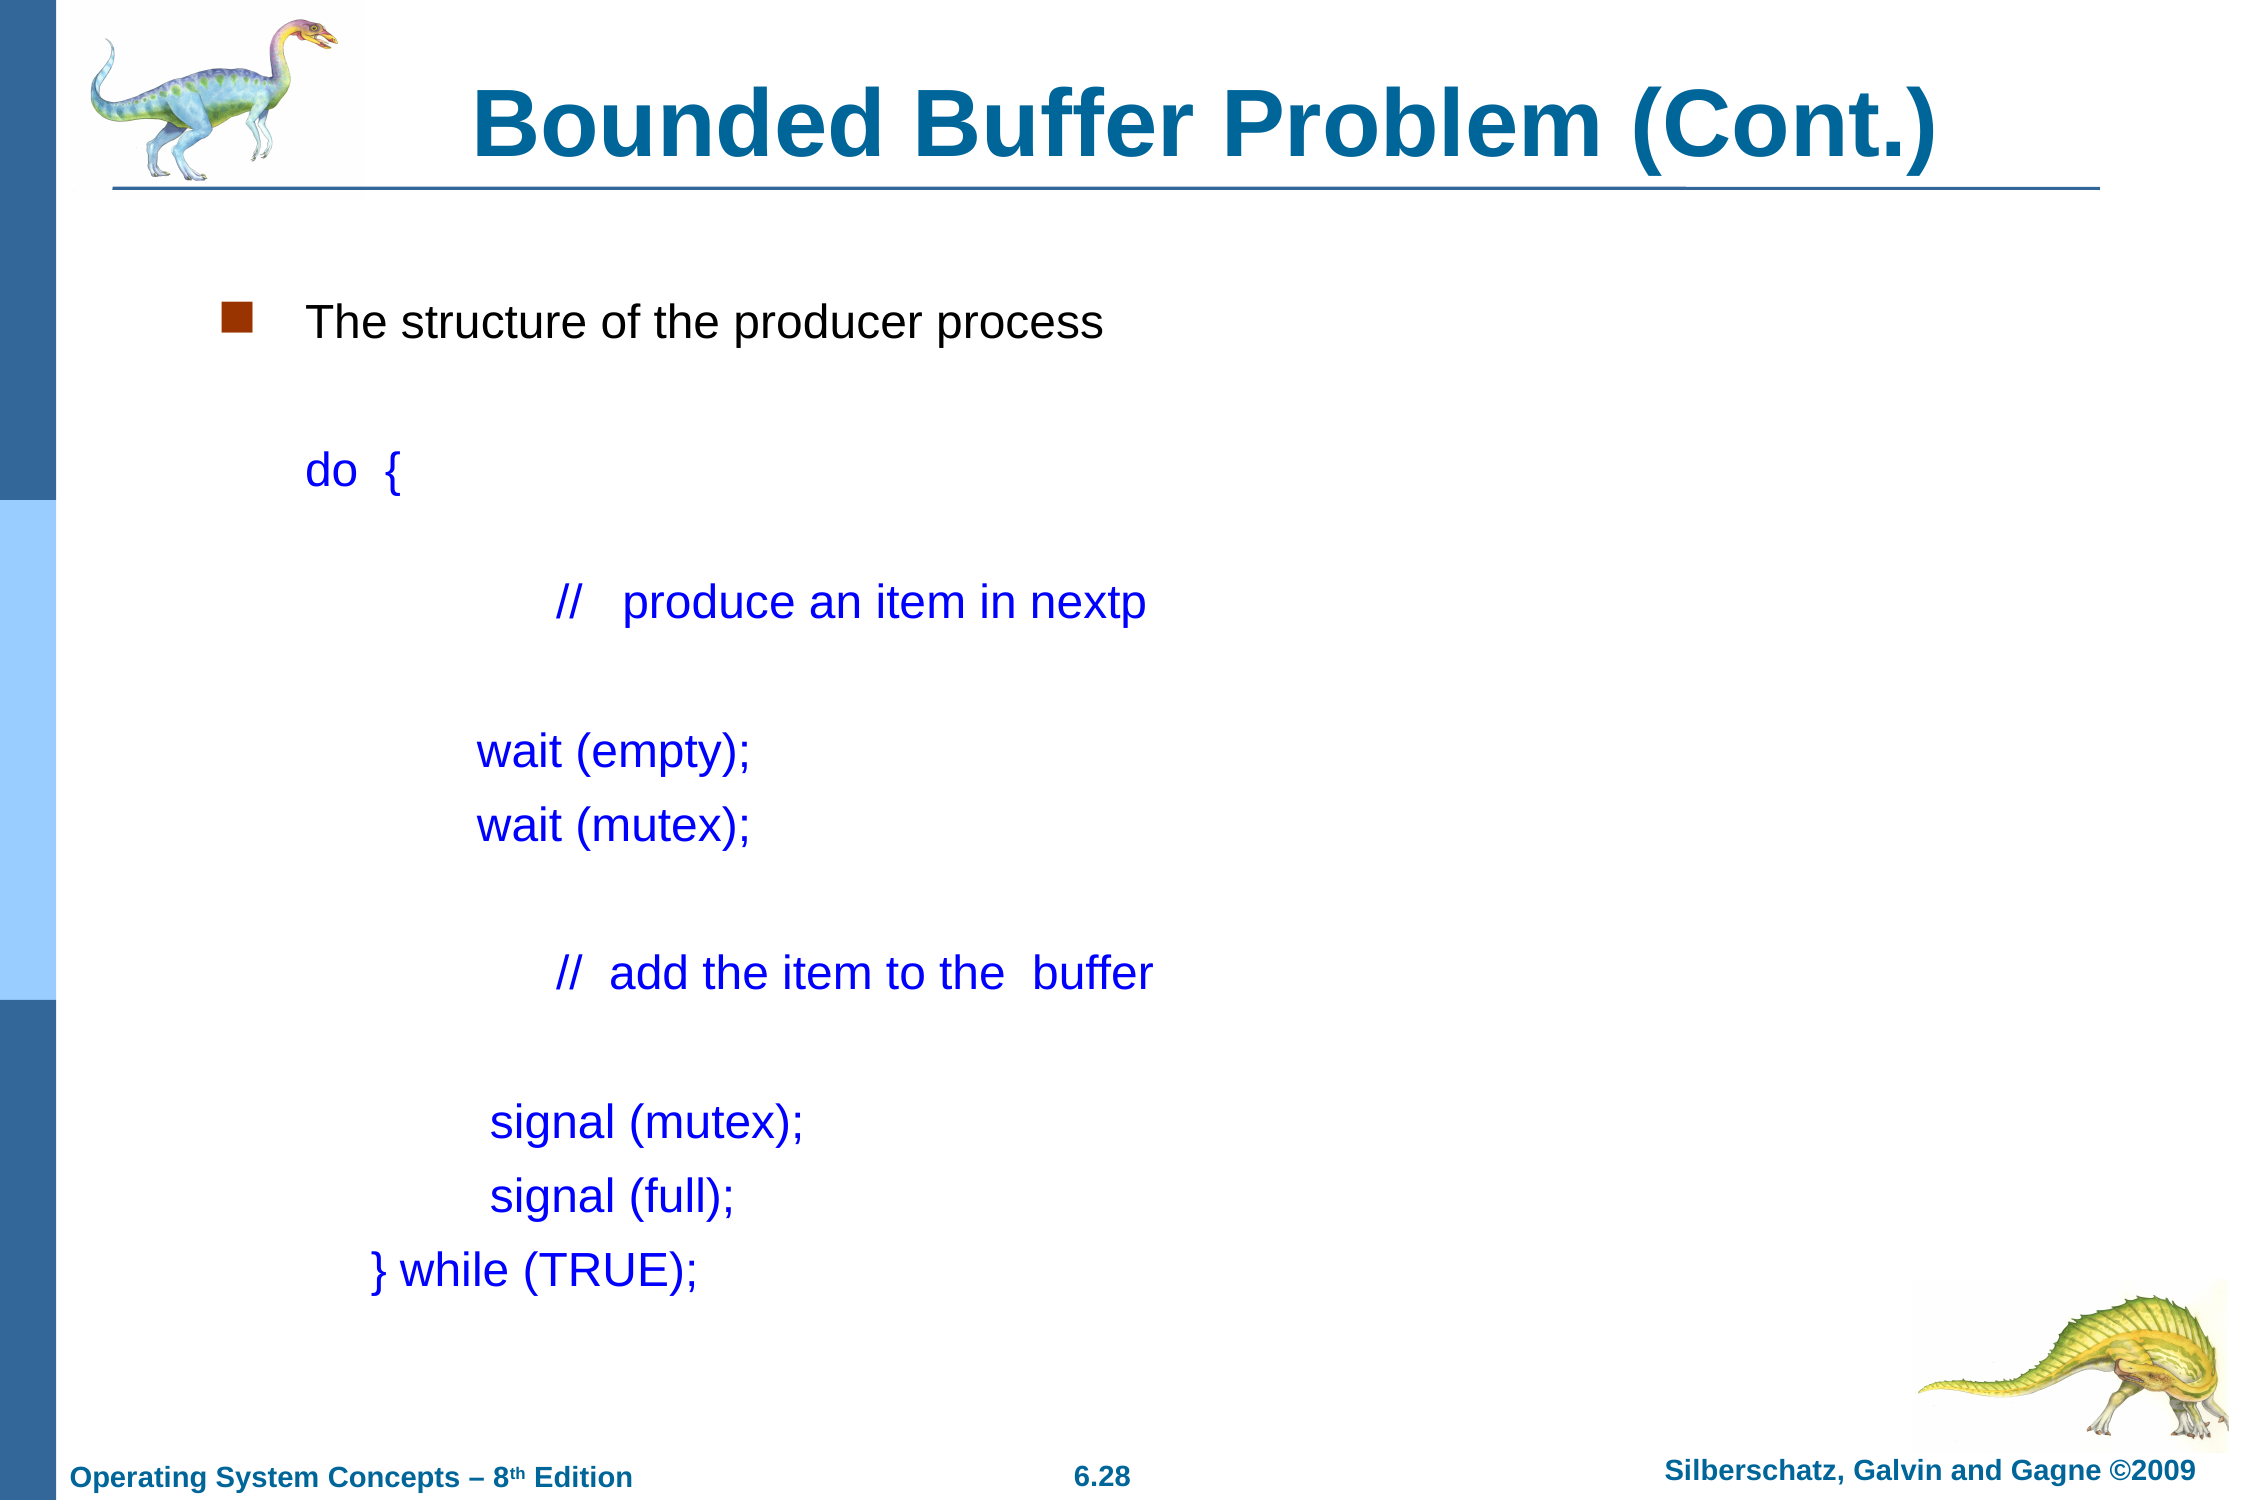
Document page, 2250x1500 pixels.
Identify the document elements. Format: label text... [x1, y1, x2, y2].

list The structure of the producer process do { // produce an item in nextp wait (empty); wait (mutex); // add the item to the buffer signal (mutex); signal (full); } while (TRUE); [203, 279, 2136, 1347]
picture [70, 0, 365, 199]
picture [1913, 1279, 2229, 1453]
title Bounded Buffer Problem (Cont.) [273, 60, 2138, 187]
